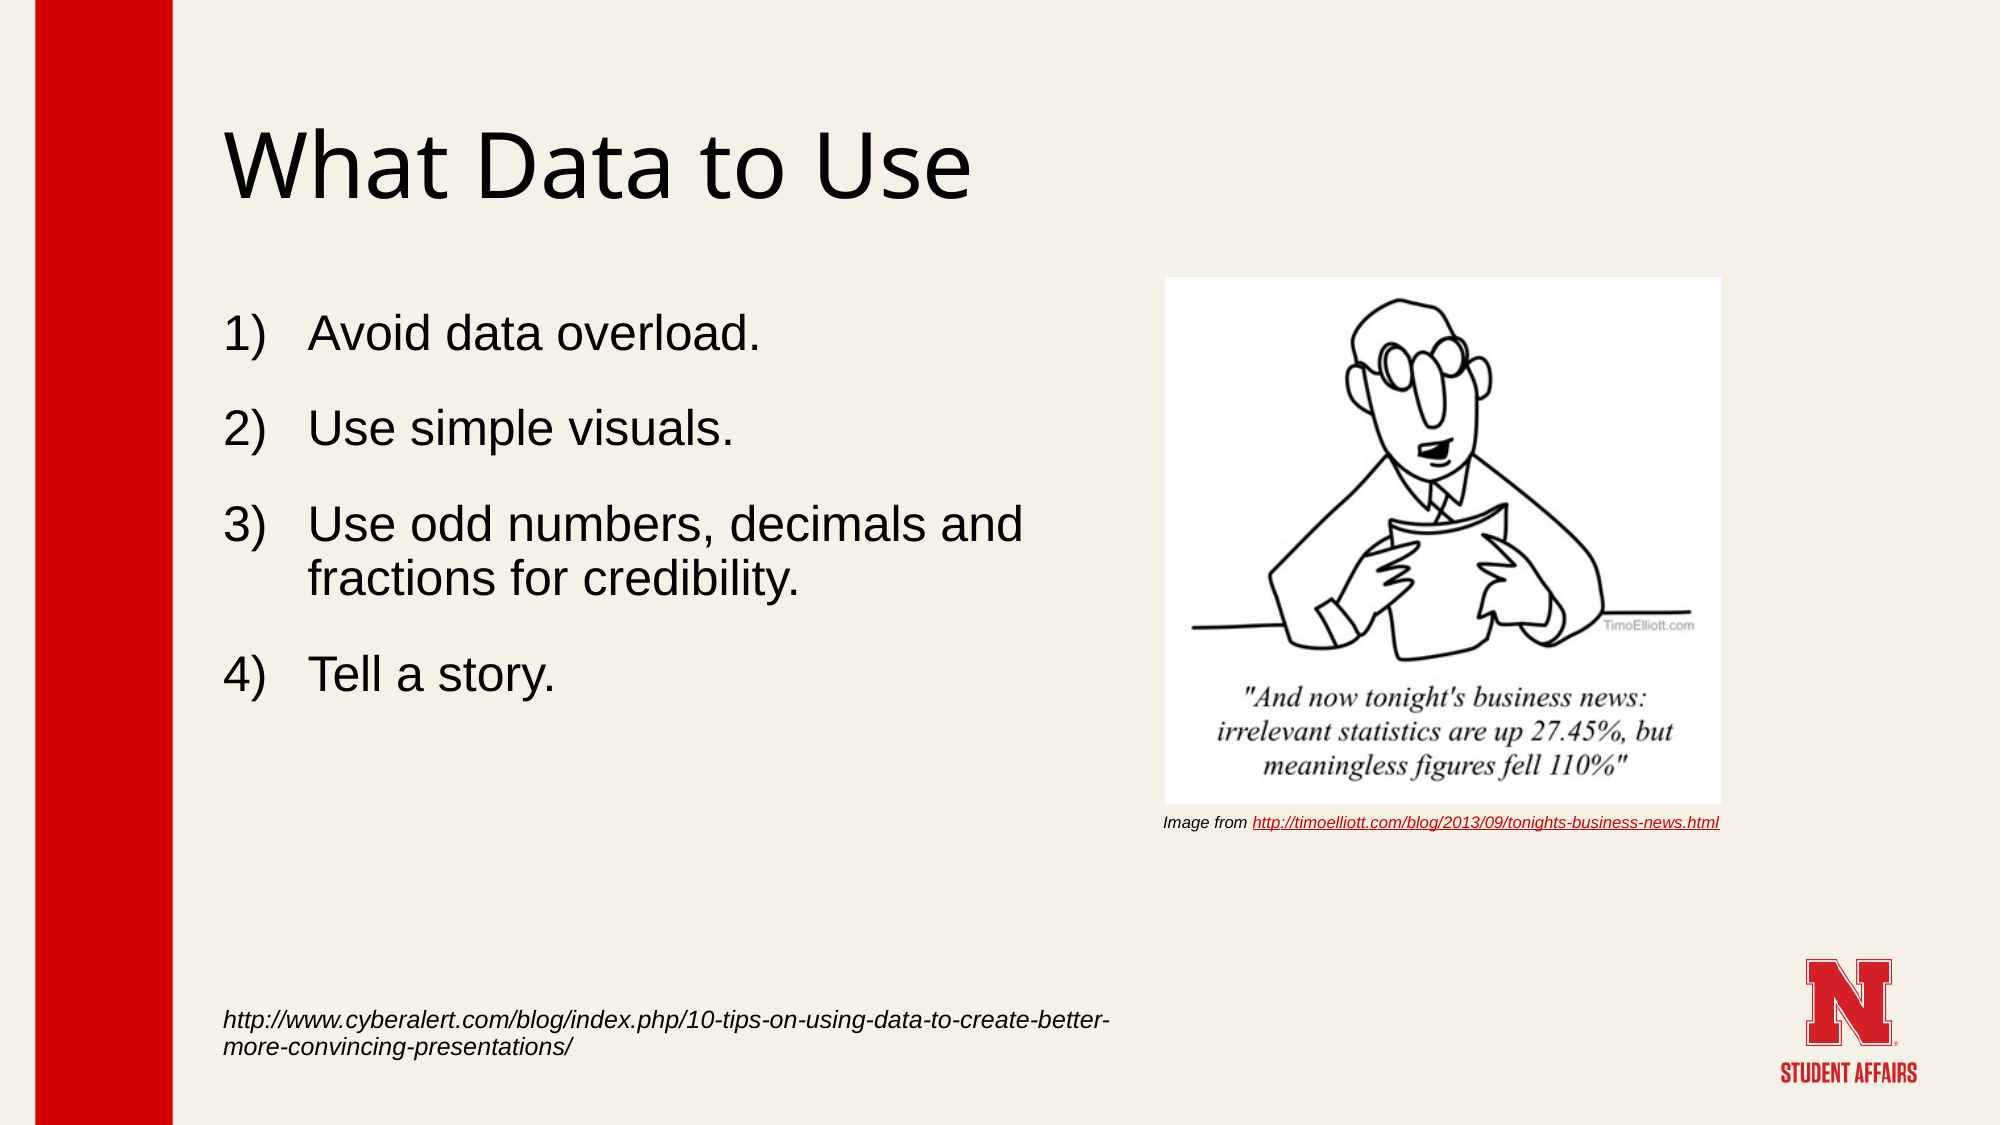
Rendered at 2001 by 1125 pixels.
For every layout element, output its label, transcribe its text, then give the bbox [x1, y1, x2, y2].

list Avoid data overload. Use simple visuals. Use odd numbers, decimals and fractions for credibility. Tell a story. http://www.cyberalert.com/blog/index.php/10-tips-on-using-data-to-create-better-more-convincing-presentations/ [208, 299, 1142, 1014]
picture [1165, 277, 1722, 805]
picture [1609, 959, 2001, 1125]
title What Data to Use [208, 59, 1863, 278]
text_box Image from http://timoelliott.com/blog/2013/09/tonights-business-news.html [1148, 804, 1762, 859]
